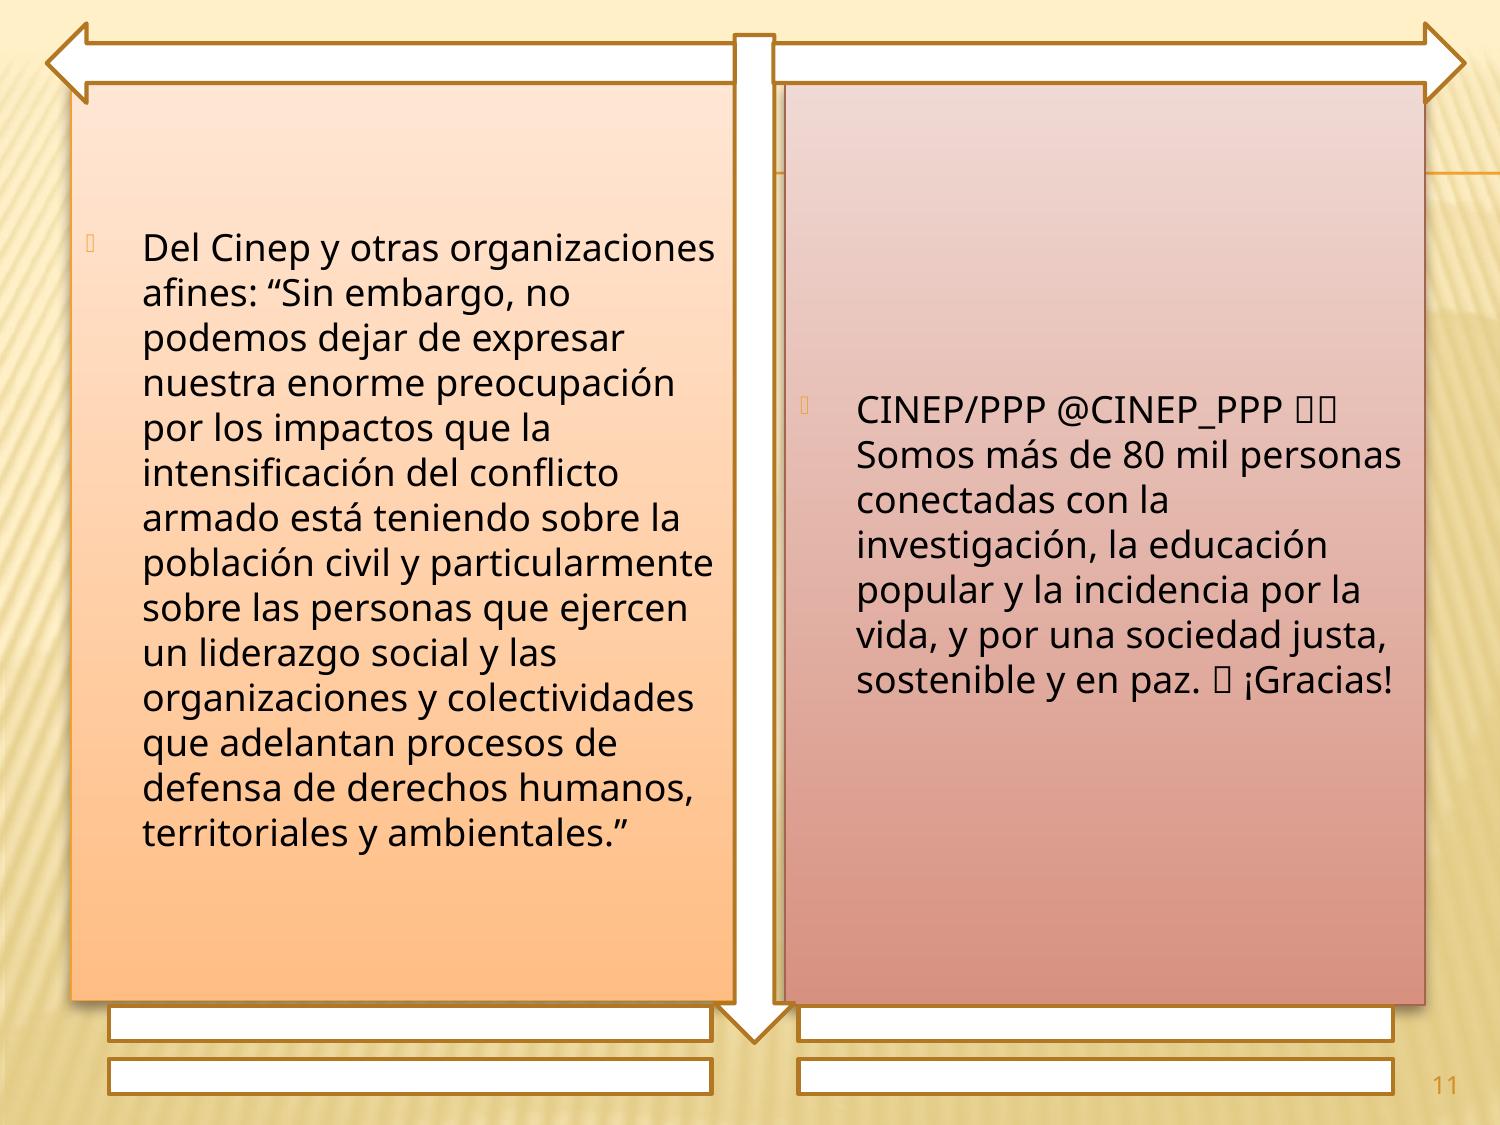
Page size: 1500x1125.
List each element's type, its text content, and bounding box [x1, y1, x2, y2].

slide_number 11 [1350, 1062, 1475, 1103]
text_box [107, 1004, 714, 1043]
text_box [107, 1057, 714, 1096]
list Del Cinep y otras organizaciones afines: “Sin embargo, no podemos dejar de expresar nuestra enorme preocupación por los impactos que la intensificación del conflicto armado está teniendo sobre la población civil y particularmente sobre las personas que ejercen un liderazgo social y las organizaciones y colectividades que adelantan procesos de defensa de derechos humanos, territoriales y ambientales.” [70, 86, 732, 1001]
list CINEP/PPP @CINEP_PPP 🥳💥 Somos más de 80 mil personas conectadas con la investigación, la educación popular y la incidencia por la vida, y por una sociedad justa, sostenible y en paz. 🙌 ¡Gracias! [784, 86, 1426, 1006]
text_box [771, 21, 1467, 105]
text_box [796, 1004, 1395, 1043]
text_box [796, 1057, 1395, 1096]
text_box [44, 21, 737, 105]
text_box [712, 32, 797, 1046]
